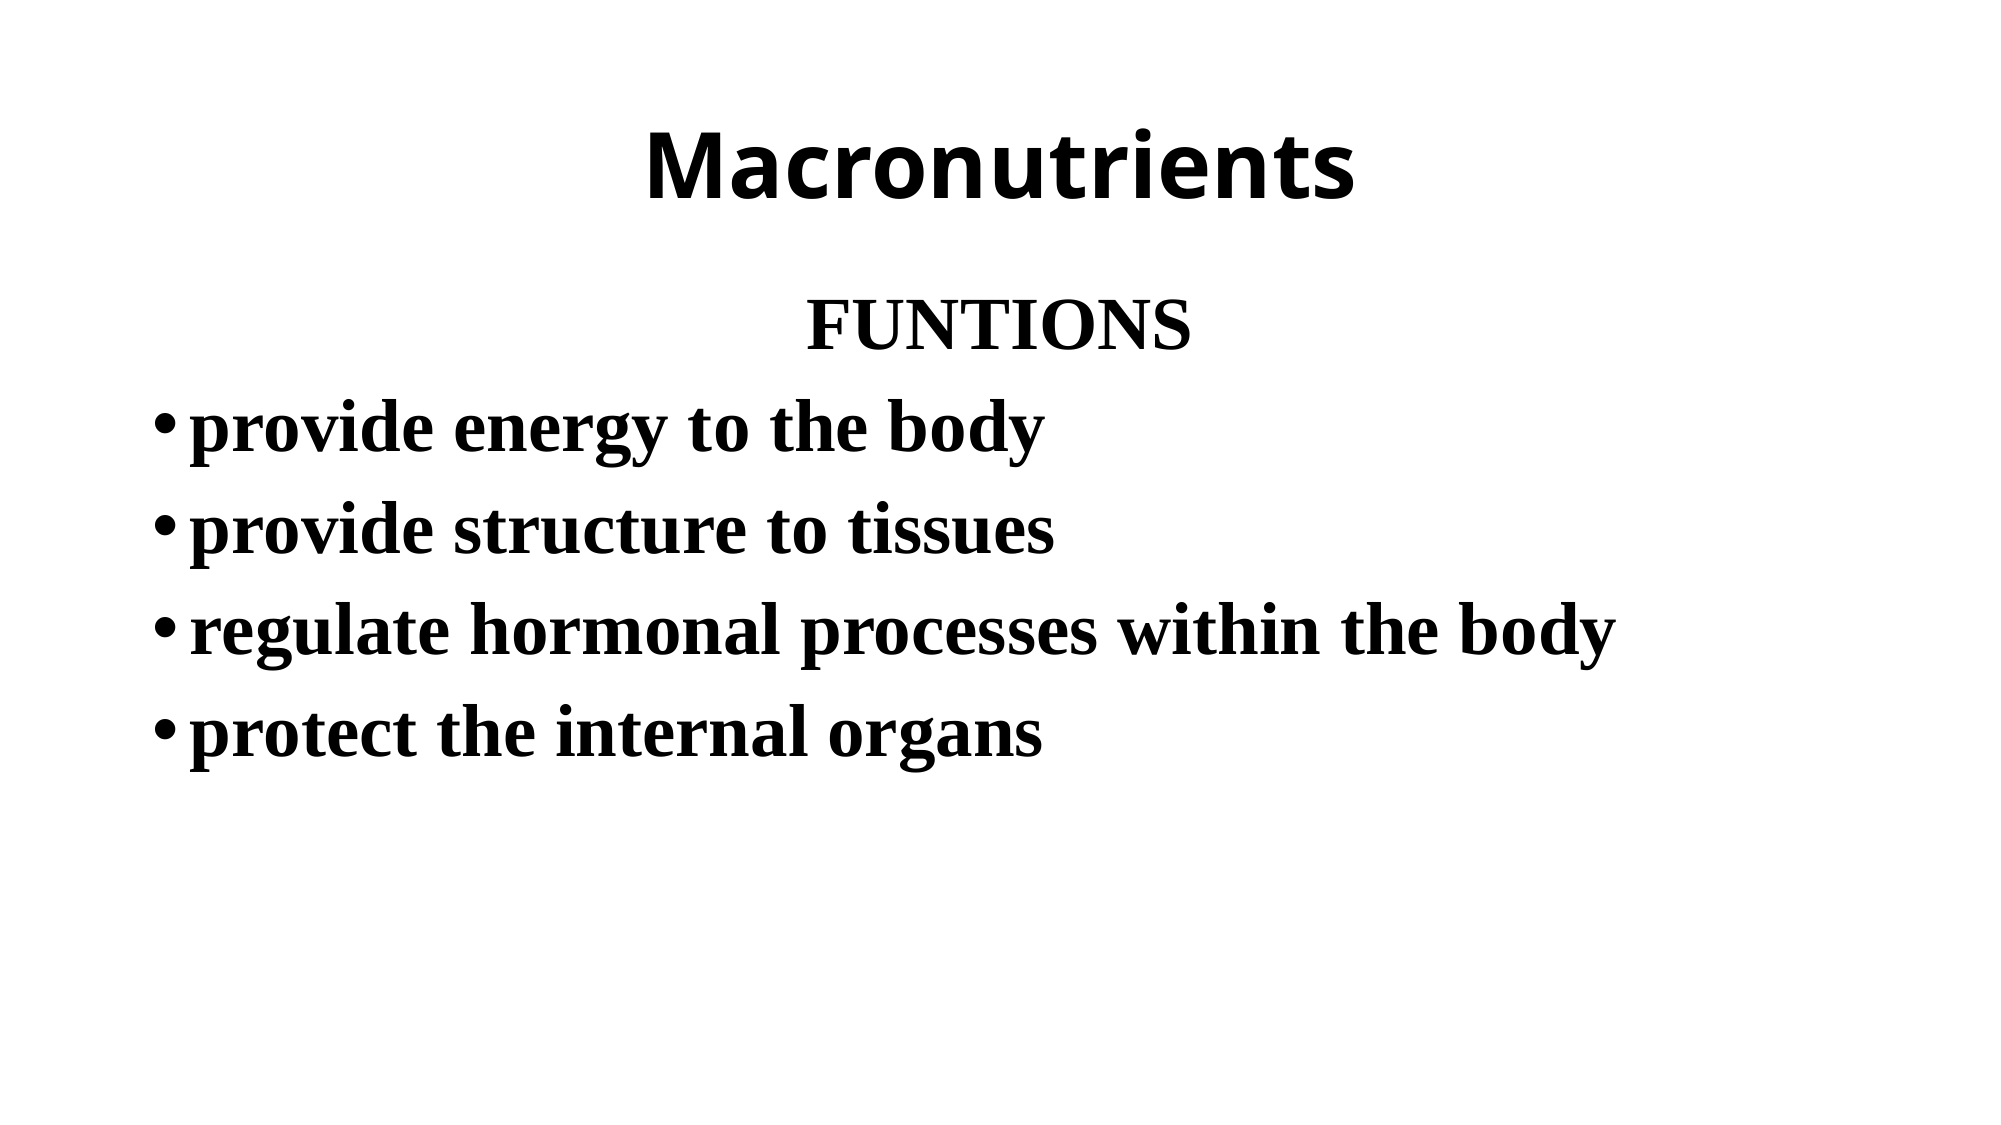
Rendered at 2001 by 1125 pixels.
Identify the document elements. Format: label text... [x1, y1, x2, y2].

list FUNTIONS provide energy to the body provide structure to tissues regulate hormonal processes within the body protect the internal organs [137, 277, 1863, 992]
title Macronutrients [137, 59, 1863, 277]
